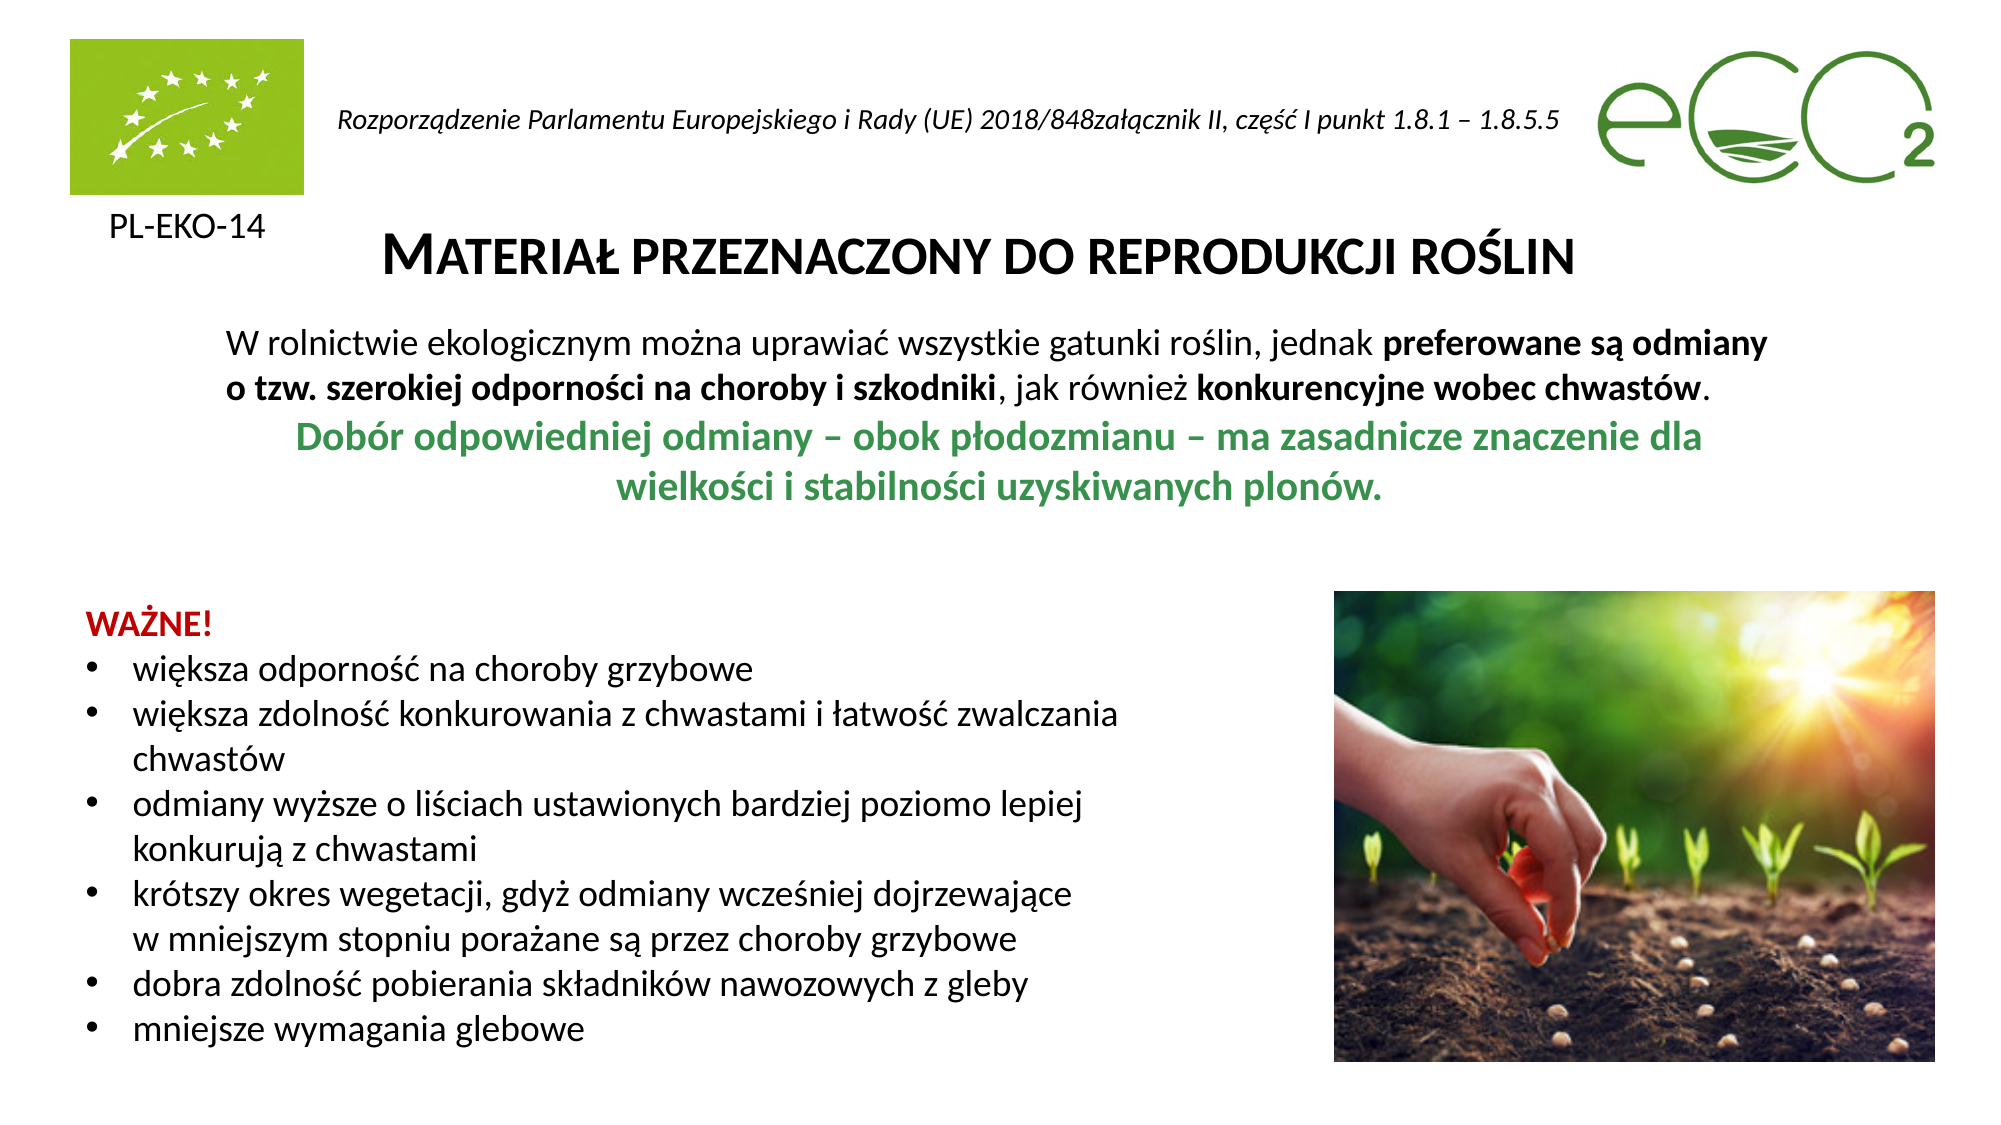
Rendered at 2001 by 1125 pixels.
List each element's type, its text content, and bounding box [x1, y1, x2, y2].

picture [1564, 31, 1962, 204]
text_box MATERIAŁ PRZEZNACZONY DO REPRODUKCJI ROŚLIN [356, 215, 1603, 294]
text_box PL-EKO-14 [61, 193, 314, 254]
picture [1334, 591, 1935, 1062]
text_box WAŻNE! większa odporność na choroby grzybowe większa zdolność konkurowania z chwastami i łatwość zwalczania chwastów odmiany wyższe o liściach ustawionych bardziej poziomo lepiej konkurują z chwastami krótszy okres wegetacji, gdyż odmiany wcześniej dojrzewające w mniejszym stopniu porażane są przez choroby grzybowe dobra zdolność pobierania składników nawozowych z gleby mniejsze wymagania glebowe [70, 591, 1247, 1057]
picture [70, 39, 304, 195]
text_box Rozporządzenie Parlamentu Europejskiego i Rady (UE) 2018/848załącznik II, część I punkt 1.8.1 – 1.8.5.5 [322, 92, 1564, 143]
text_box W rolnictwie ekologicznym można uprawiać wszystkie gatunki roślin, jednak preferowane są odmiany o tzw. szerokiej odporności na choroby i szkodniki, jak również konkurencyjne wobec chwastów. Dobór odpowiedniej odmiany – obok płodozmianu – ma zasadnicze znaczenie dla wielkości i stabilności uzyskiwanych plonów. [210, 310, 1789, 516]
